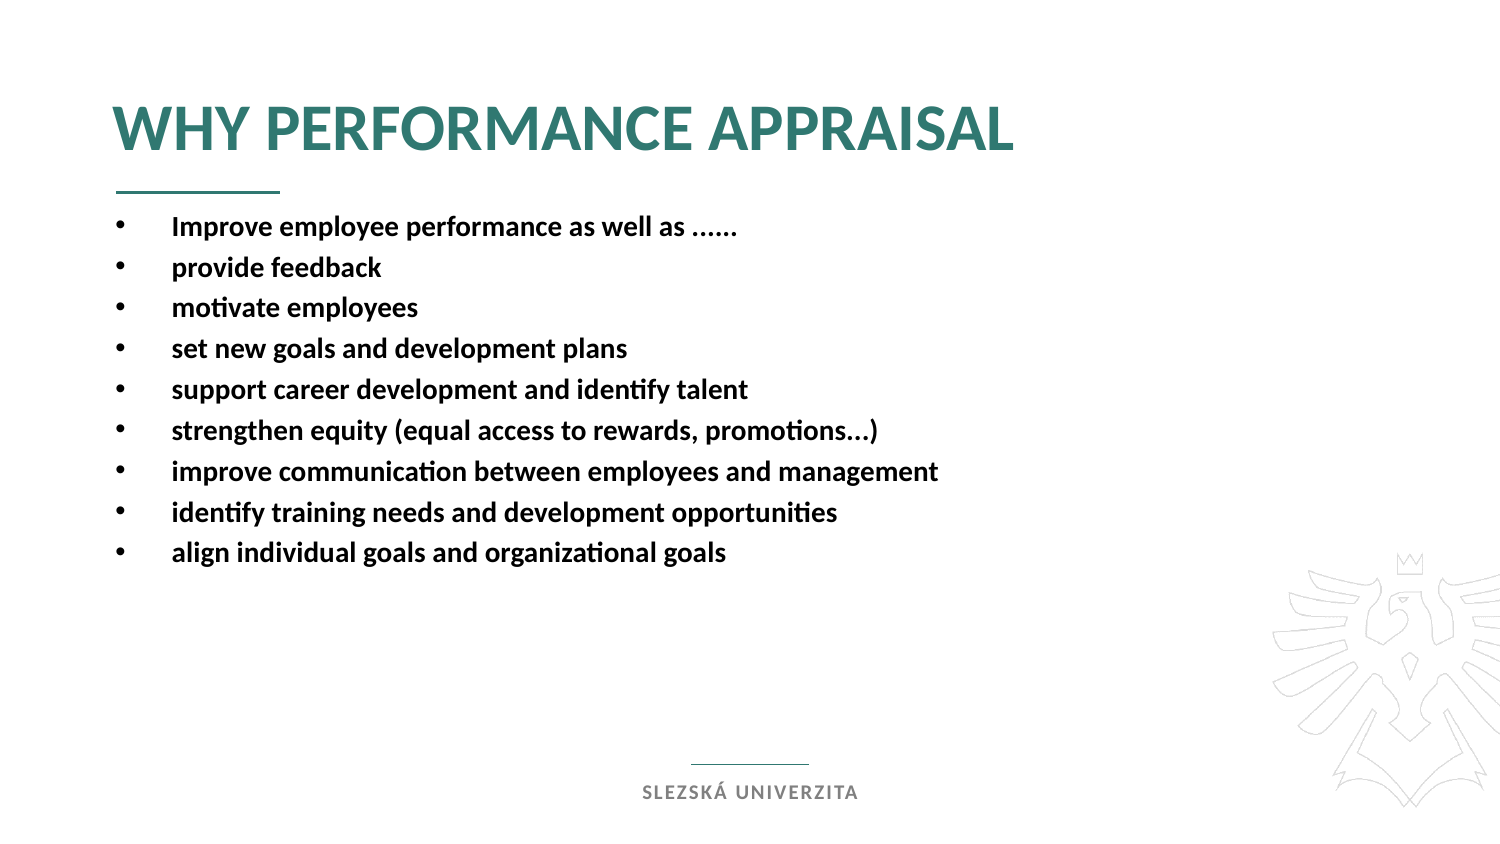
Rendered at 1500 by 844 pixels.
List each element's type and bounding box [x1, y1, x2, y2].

text_box [623, 764, 877, 812]
picture [0, 0, 1500, 844]
